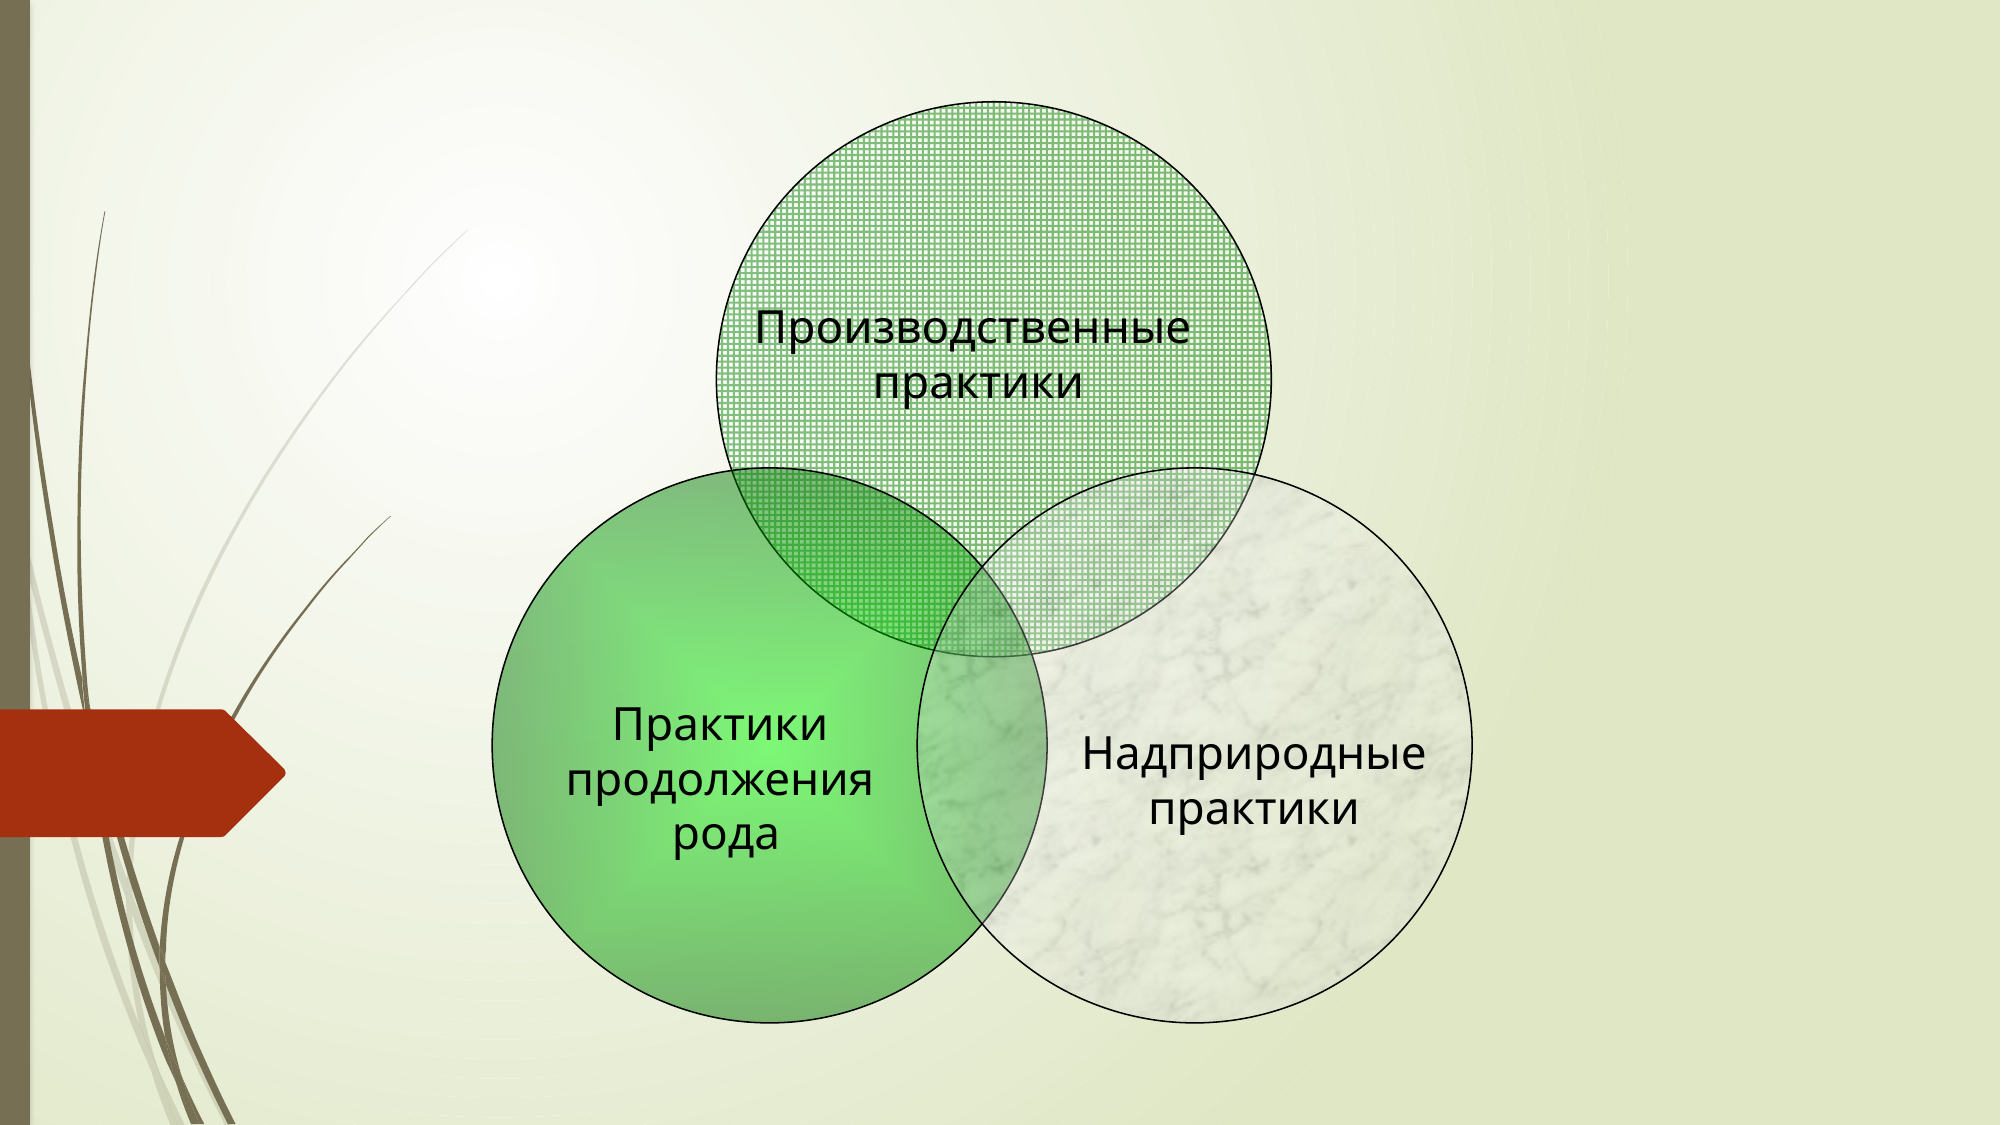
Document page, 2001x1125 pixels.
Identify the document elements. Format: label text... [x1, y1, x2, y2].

text_box Практики продолжения рода [550, 686, 902, 867]
text_box [716, 101, 1272, 565]
text_box [492, 467, 982, 1023]
text_box [917, 467, 1473, 1023]
text_box Надприродные практики [1059, 716, 1449, 841]
text_box Производственные практики [739, 289, 1219, 415]
